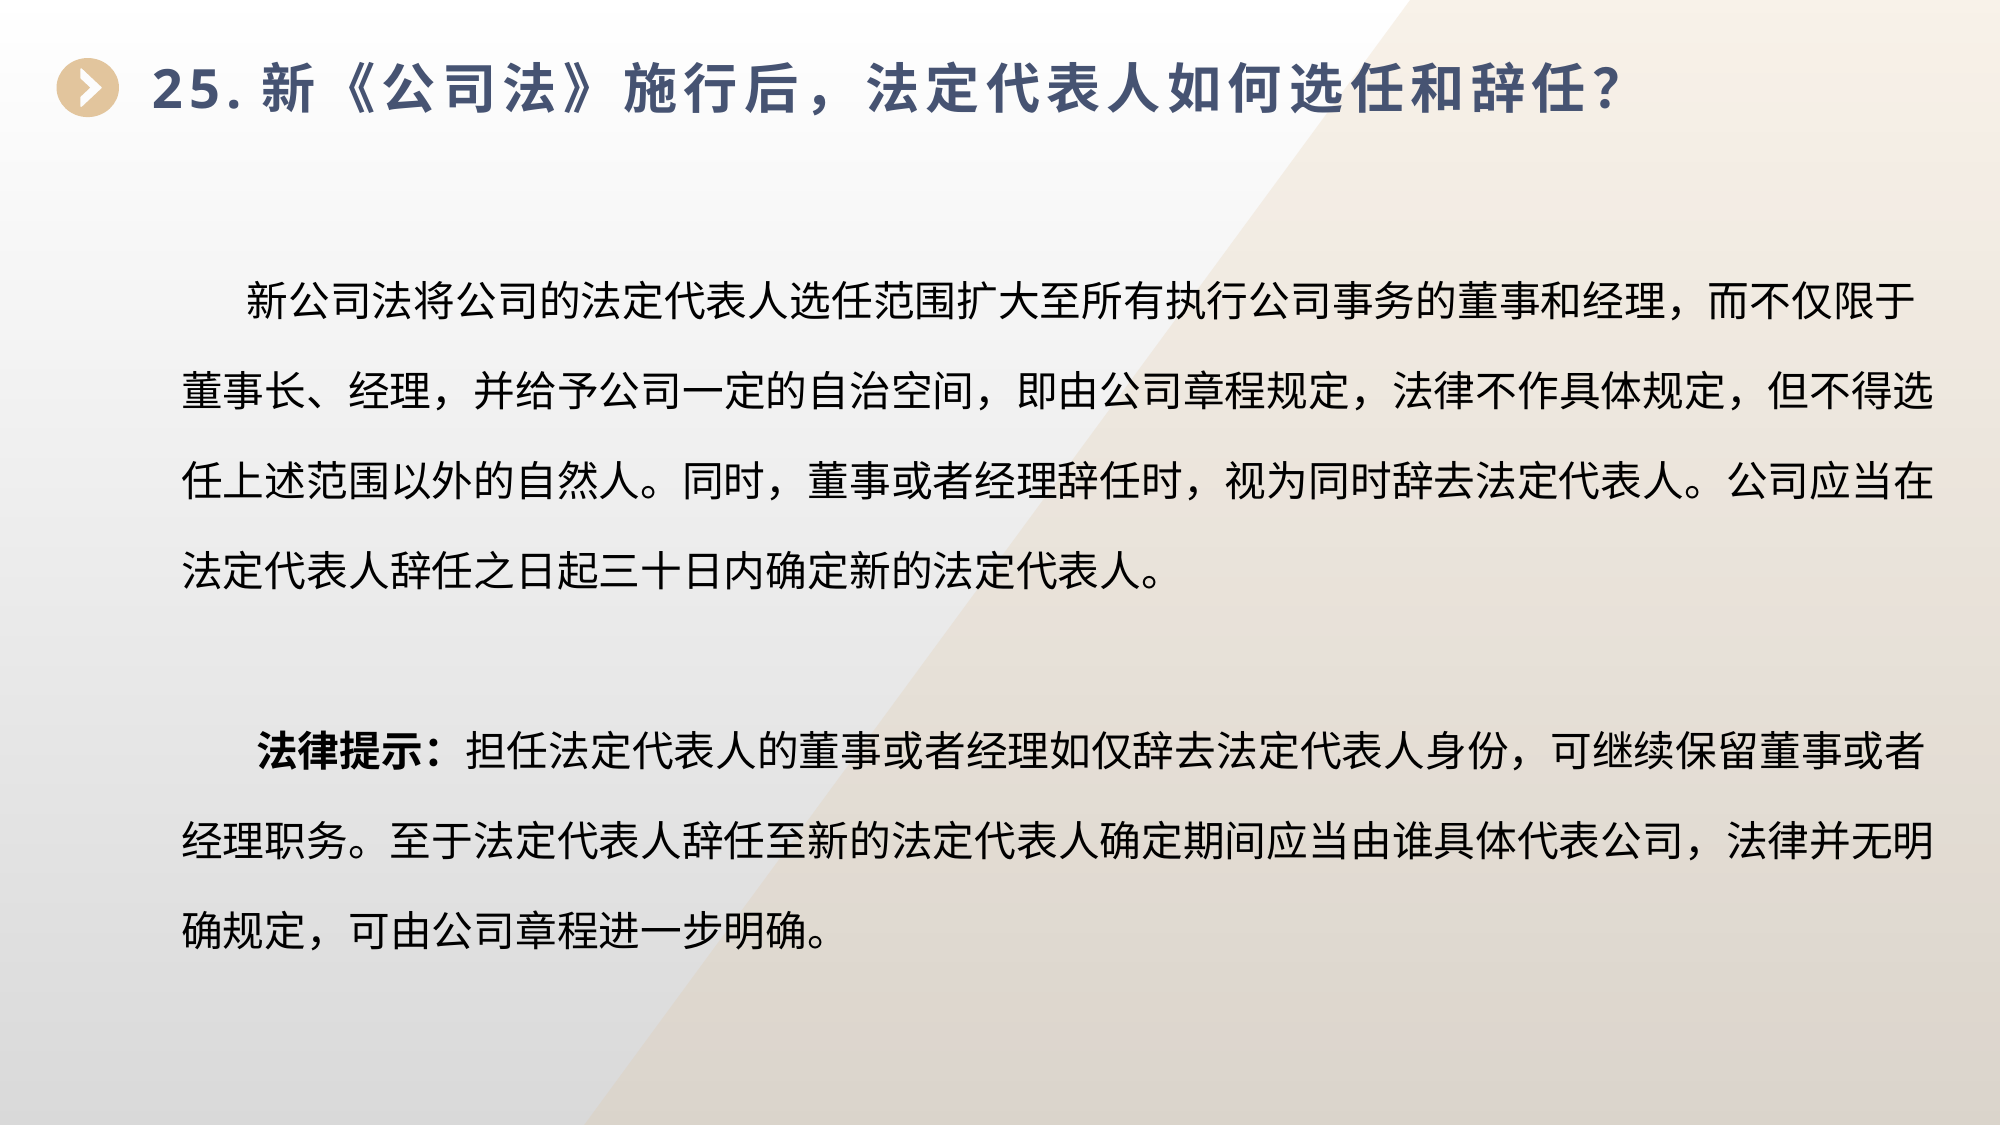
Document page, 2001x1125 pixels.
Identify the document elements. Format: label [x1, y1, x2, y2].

text_box [56, 58, 119, 118]
text_box [136, 0, 2000, 1125]
